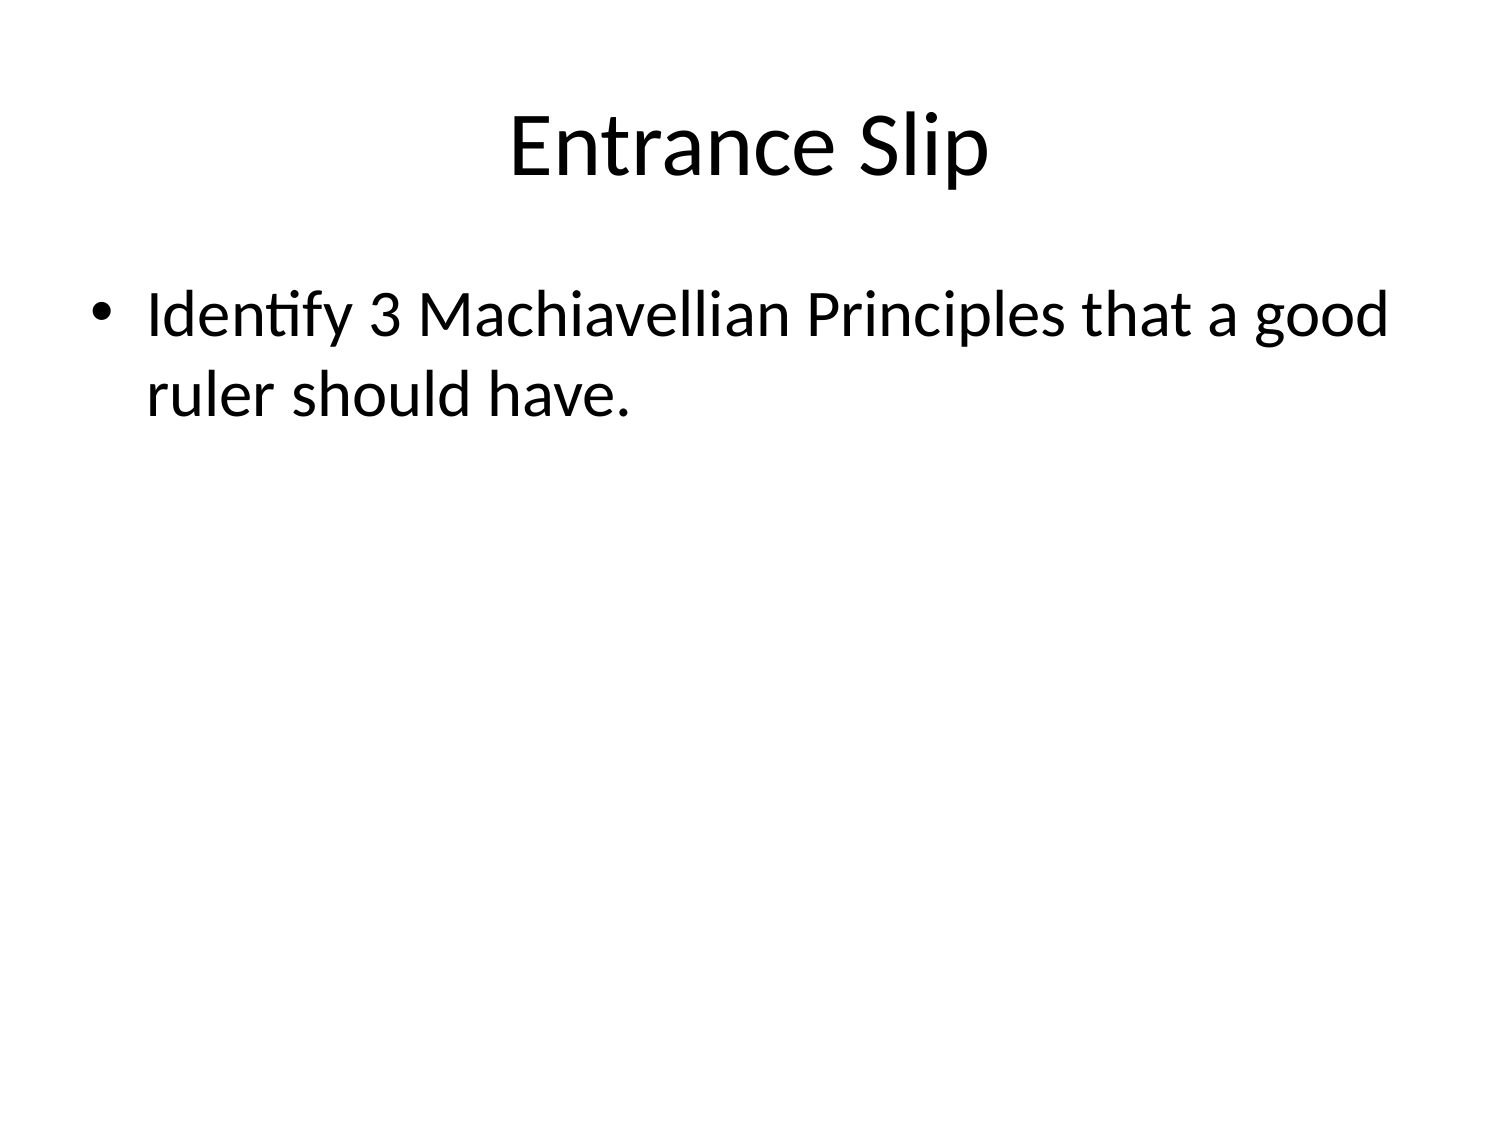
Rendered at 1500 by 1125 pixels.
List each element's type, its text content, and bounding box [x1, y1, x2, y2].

title Entrance Slip [75, 45, 1425, 233]
list Identify 3 Machiavellian Principles that a good ruler should have. [75, 262, 1425, 1005]
